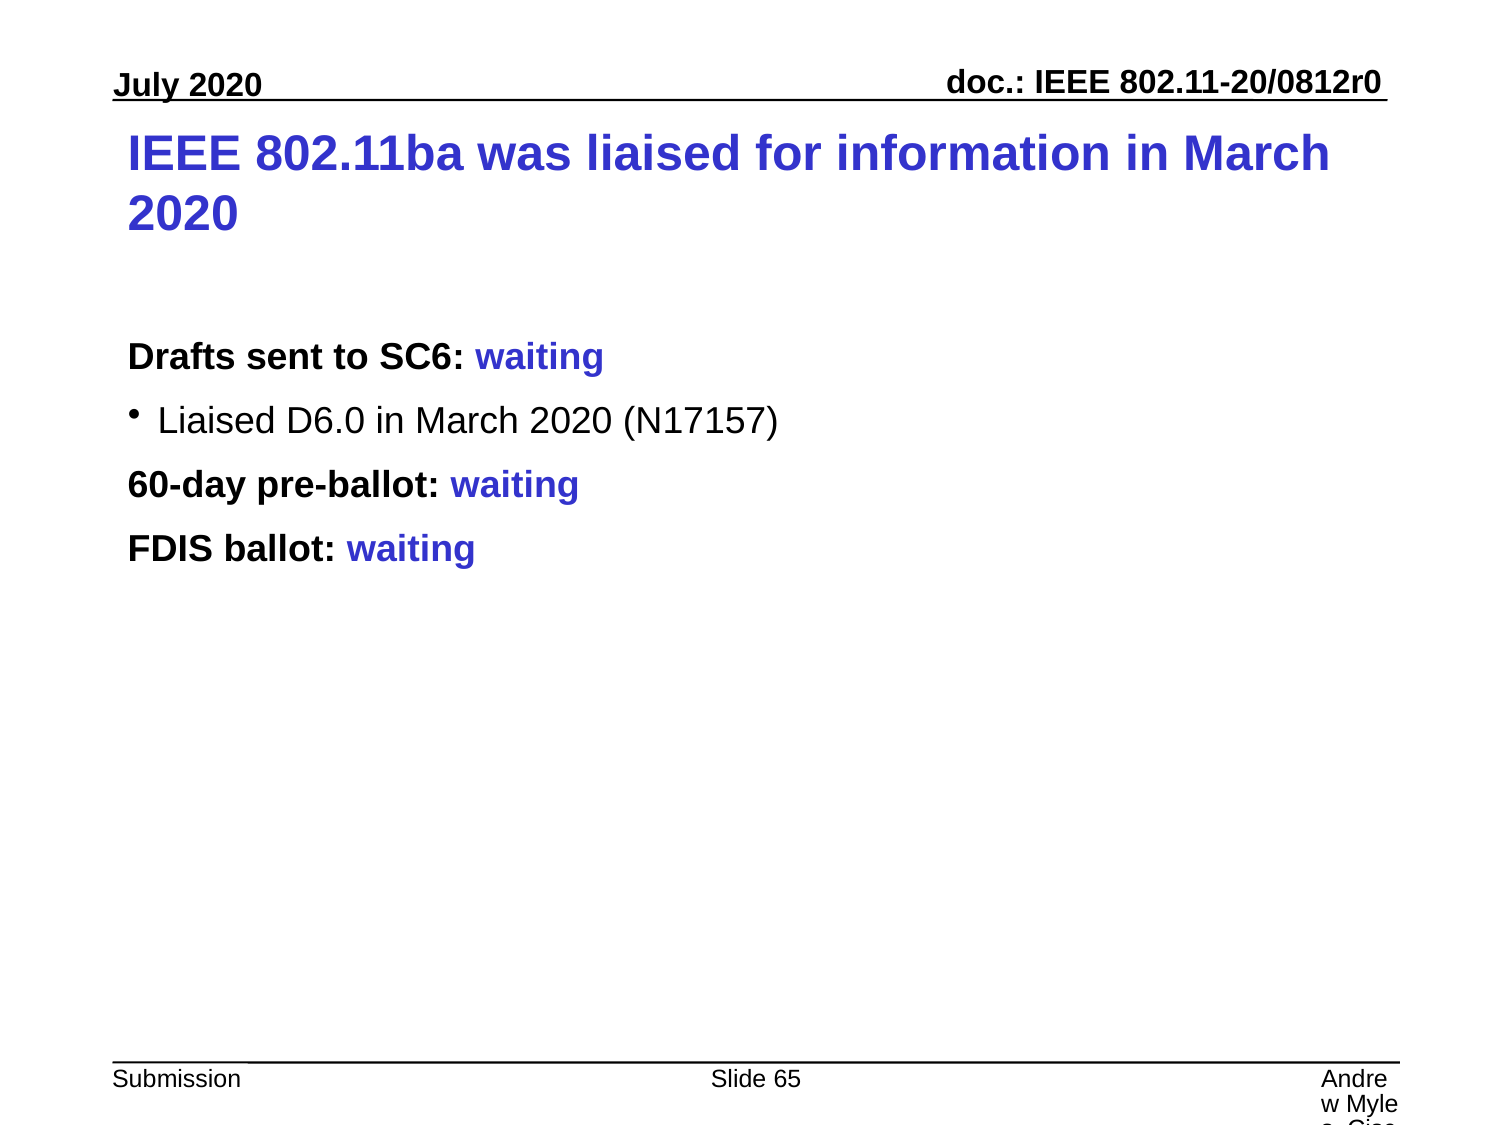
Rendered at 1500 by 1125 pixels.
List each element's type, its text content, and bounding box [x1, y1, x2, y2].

slide_number Slide 65 [709, 1061, 803, 1093]
footer Andrew Myles, Cisco [1320, 1061, 1402, 1093]
list Drafts sent to SC6: waiting Liaised D6.0 in March 2020 (N17157) 60-day pre-ballot: waiting FDIS ballot: waiting [112, 324, 1388, 1000]
title IEEE 802.11ba was liaised for information in March 2020 [112, 112, 1388, 288]
